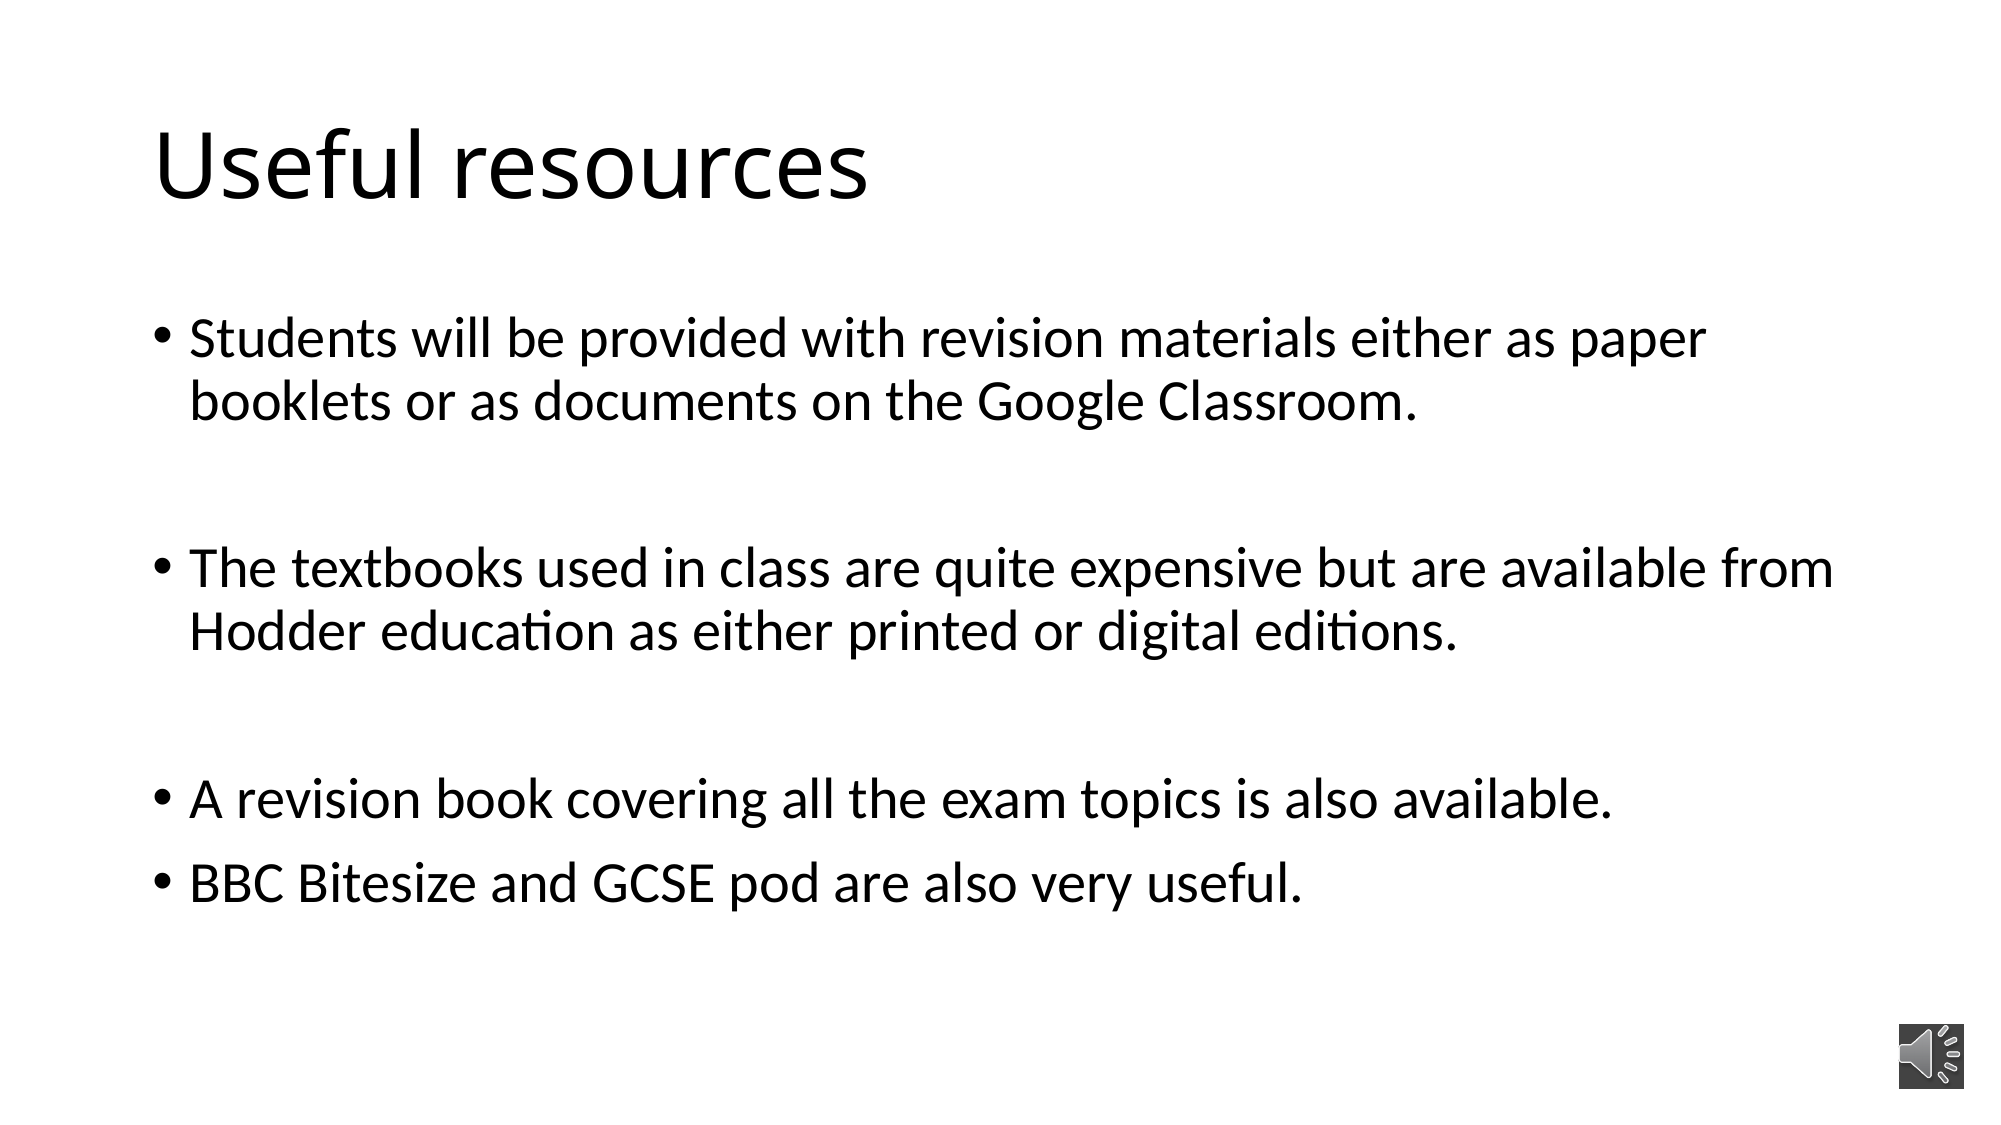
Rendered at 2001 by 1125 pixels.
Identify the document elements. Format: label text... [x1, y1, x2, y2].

list Students will be provided with revision materials either as paper booklets or as documents on the Google Classroom. The textbooks used in class are quite expensive but are available from Hodder education as either printed or digital editions. A revision book covering all the exam topics is also available. BBC Bitesize and GCSE pod are also very useful. [137, 299, 1863, 1014]
title Useful resources [137, 59, 1863, 278]
picture [1897, 1022, 1965, 1090]
